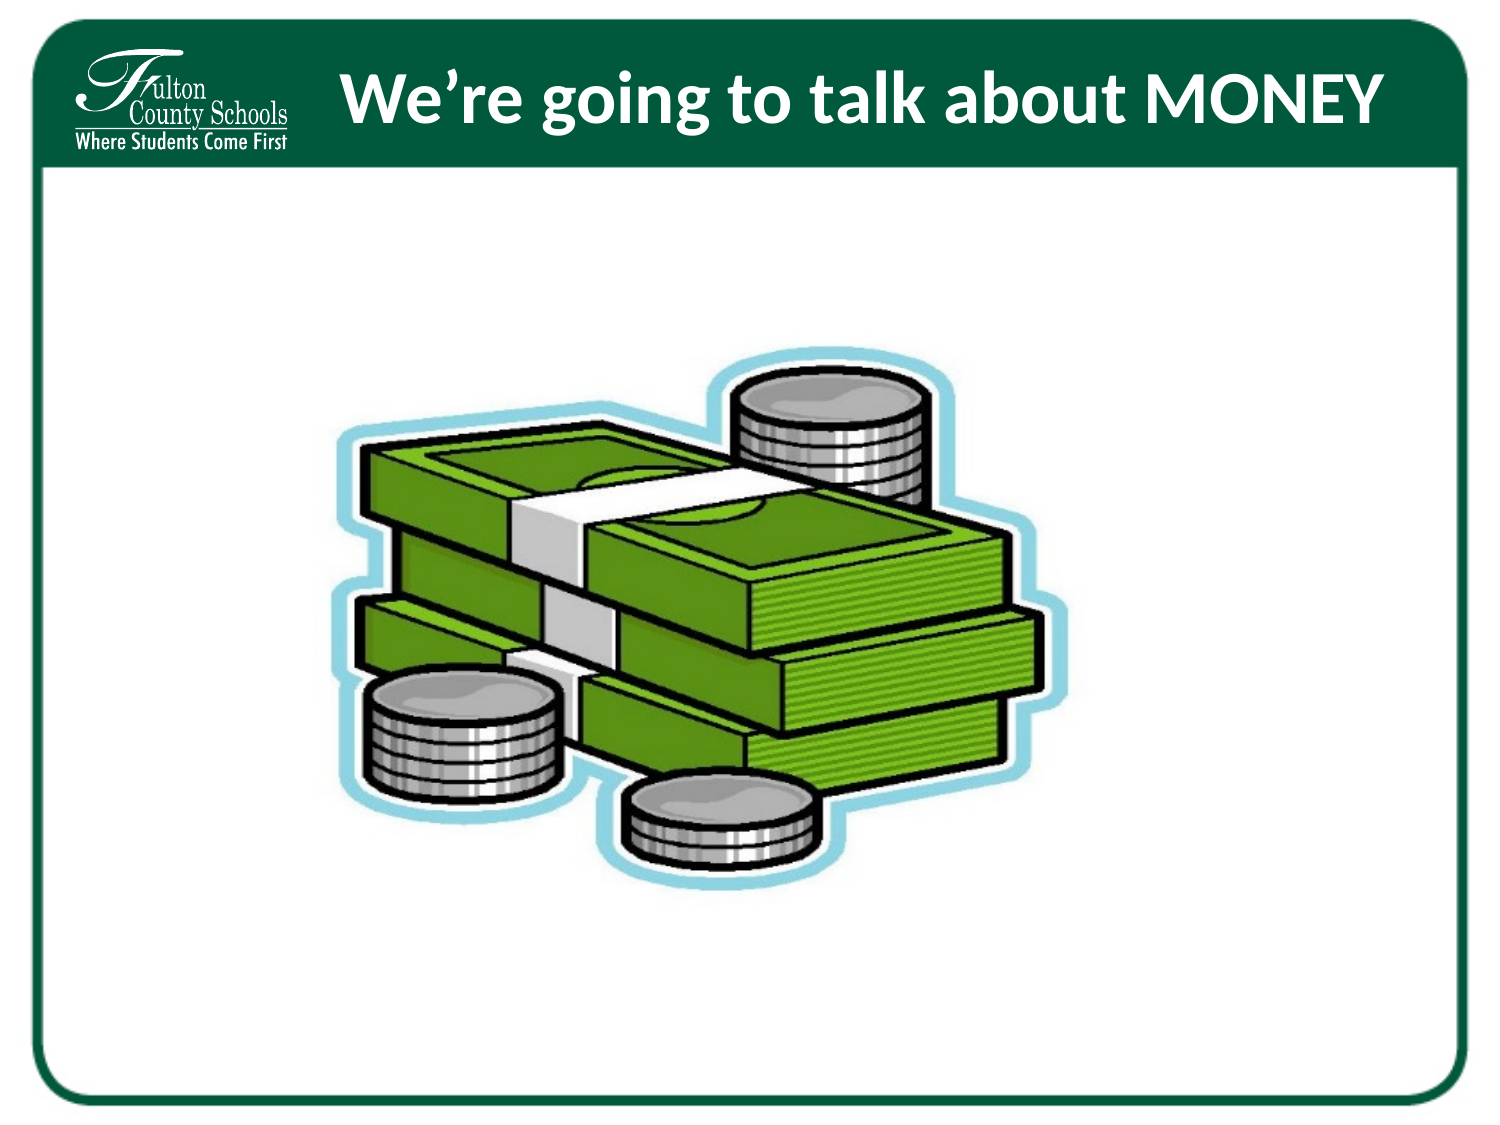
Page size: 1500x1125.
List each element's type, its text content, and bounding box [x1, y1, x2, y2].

title We’re going to talk about MONEY [324, 37, 1438, 150]
picture [0, 0, 1500, 1125]
